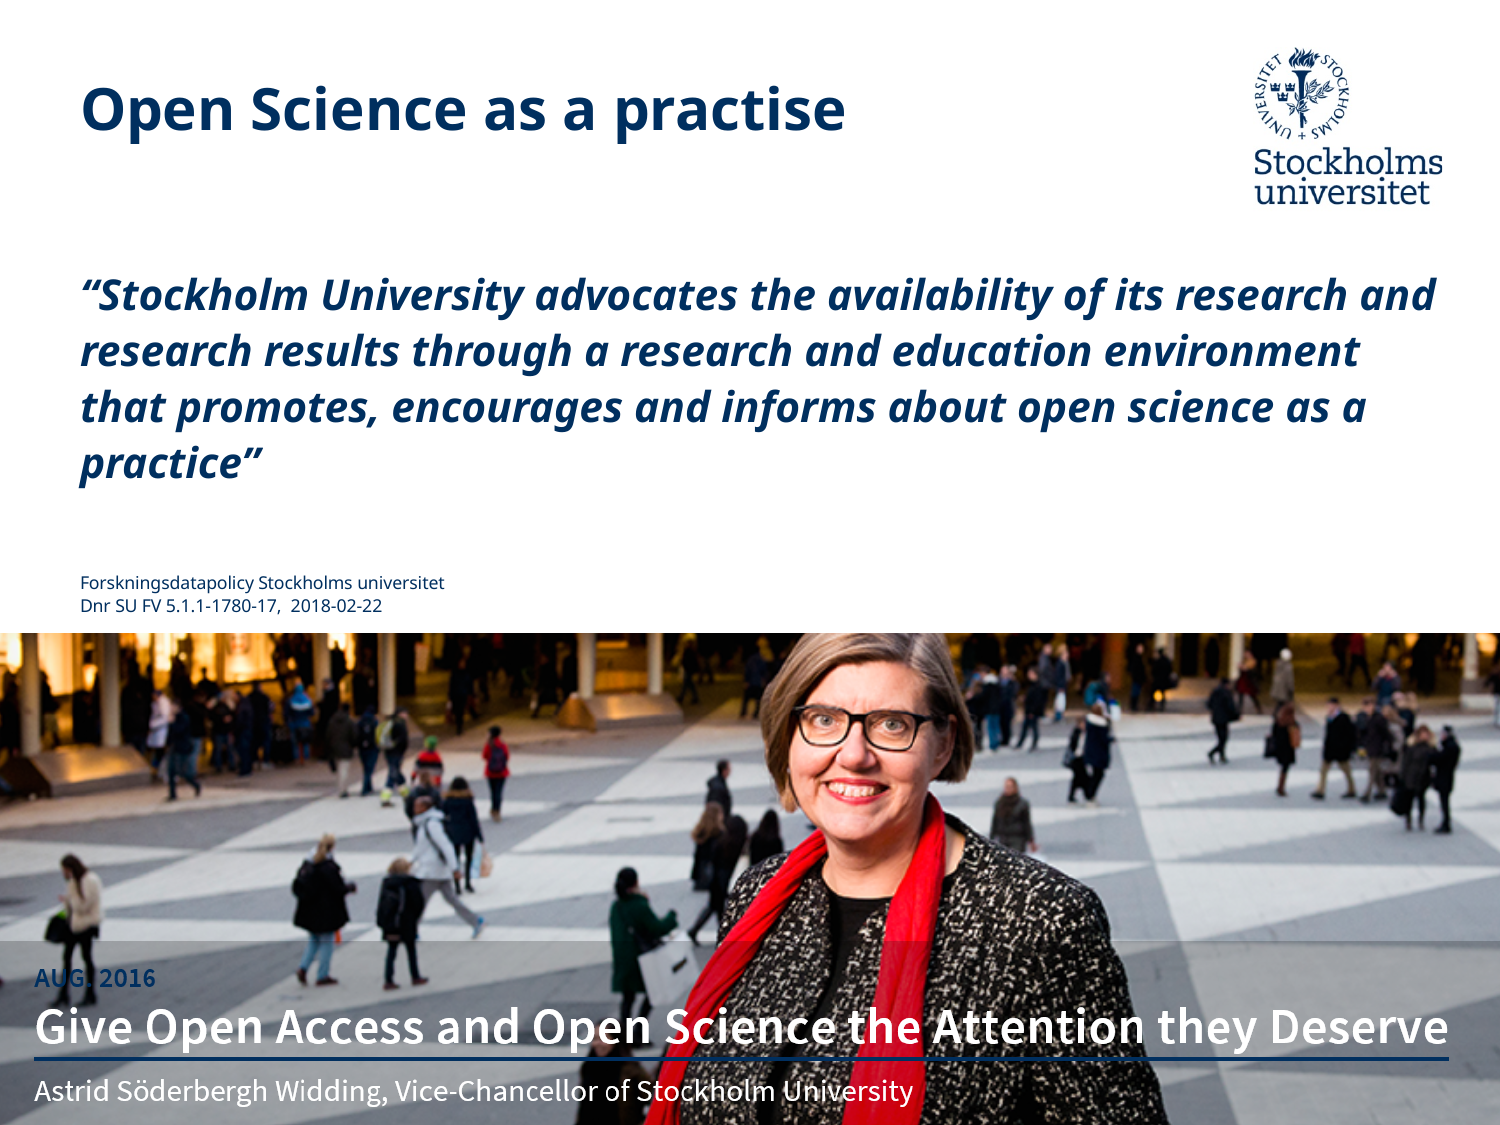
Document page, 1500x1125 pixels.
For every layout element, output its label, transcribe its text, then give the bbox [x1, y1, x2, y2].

title Open Science as a practise [64, 66, 1093, 149]
list “Stockholm University advocates the availability of its research and research results through a research and education environment that promotes, encourages and informs about open science as a practice” Forskningsdatapolicy Stockholms universitet Dnr SU FV 5.1.1-1780-17, 2018-02-22 [64, 255, 1459, 631]
picture [0, 633, 1500, 1125]
picture [1253, 47, 1443, 213]
